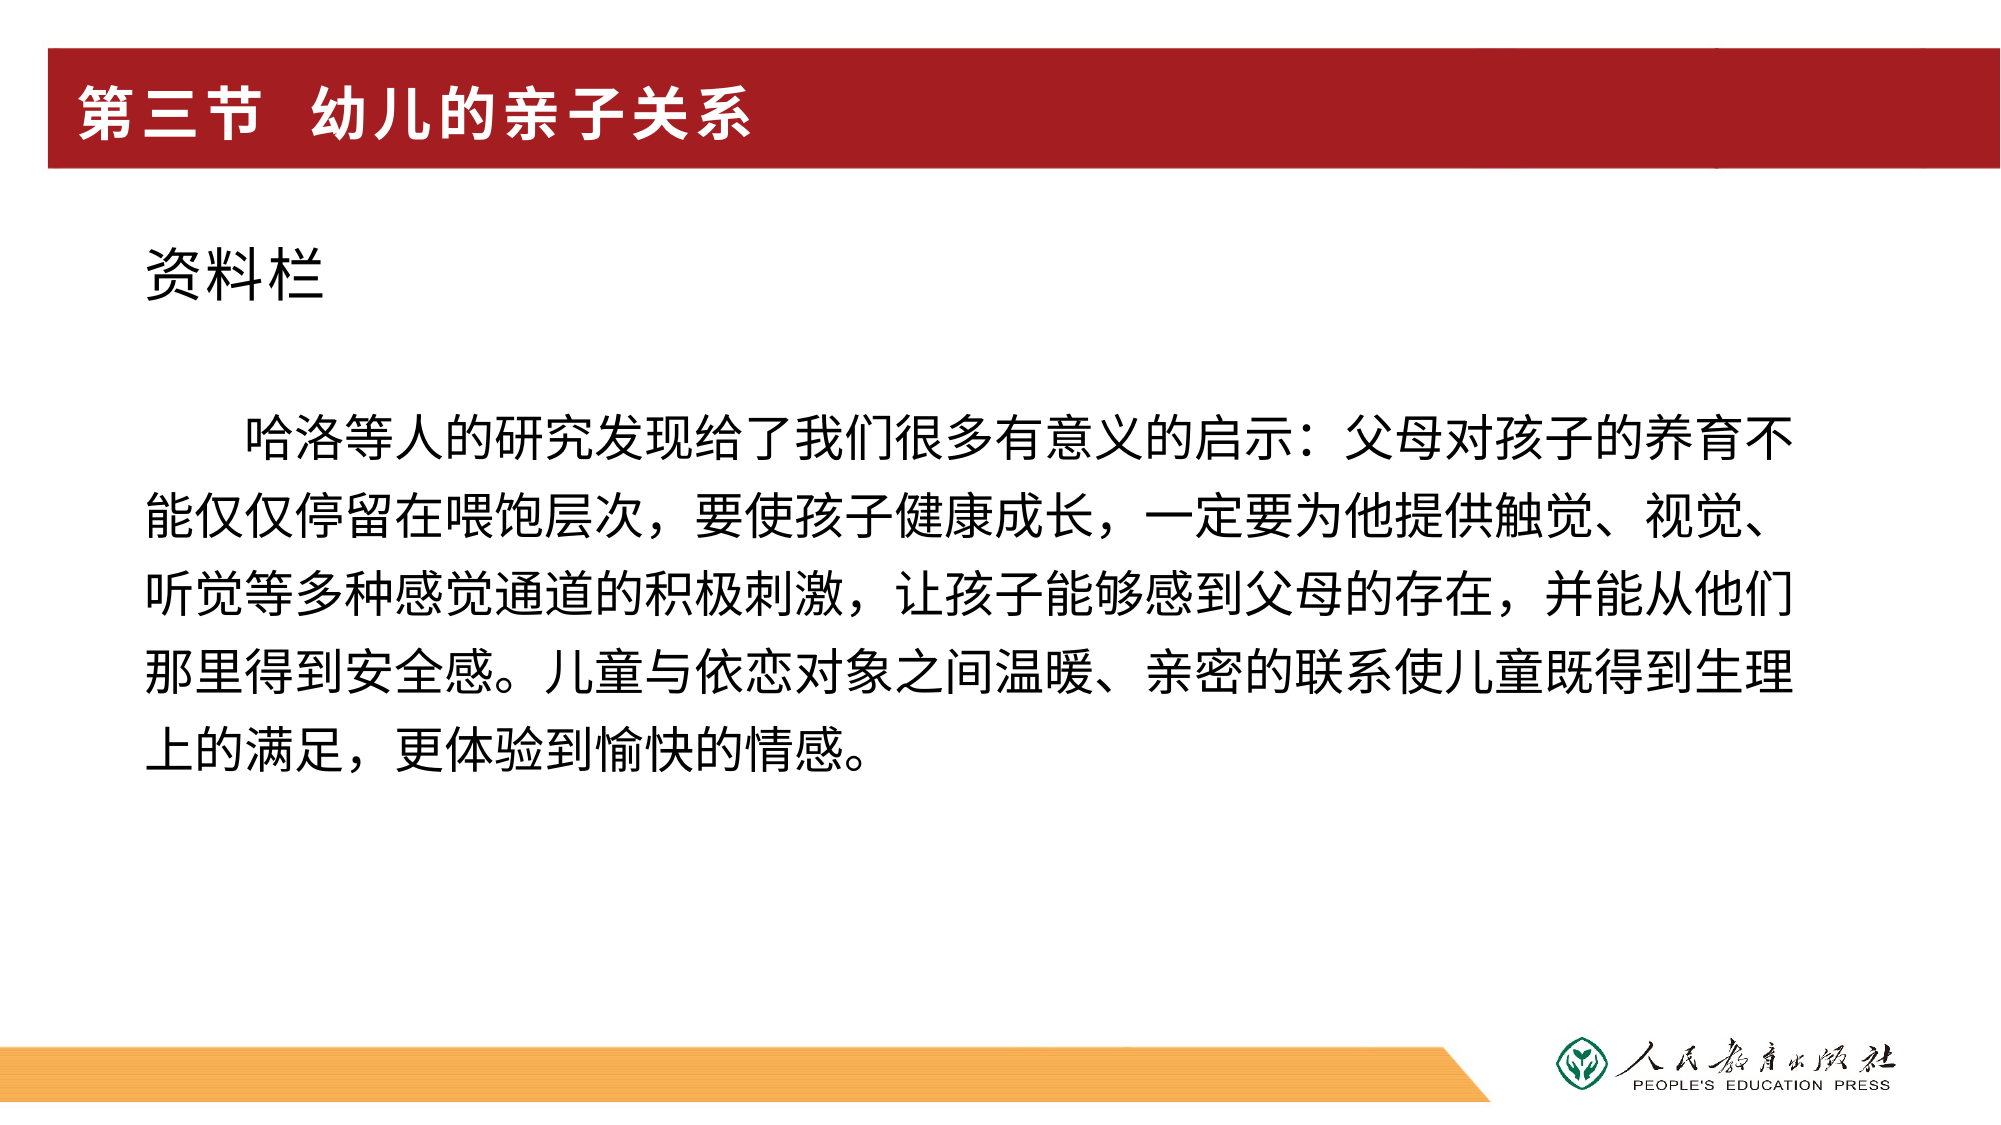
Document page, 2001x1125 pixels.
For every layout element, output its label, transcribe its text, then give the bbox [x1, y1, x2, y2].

picture [0, 0, 2001, 1125]
title 第三节 幼儿的亲子关系 [62, 57, 1788, 167]
list 资料栏 [129, 209, 1828, 338]
list 哈洛等人的研究发现给了我们很多有意义的启示：父母对孩子的养育不能仅仅停留在喂饱层次，要使孩子健康成长，一定要为他提供触觉、视觉、听觉等多种感觉通道的积极刺激，让孩子能够感到父母的存在，并能从他们那里得到安全感。儿童与依恋对象之间温暖、亲密的联系使儿童既得到生理上的满足，更体验到愉快的情感。 [129, 380, 1828, 1017]
